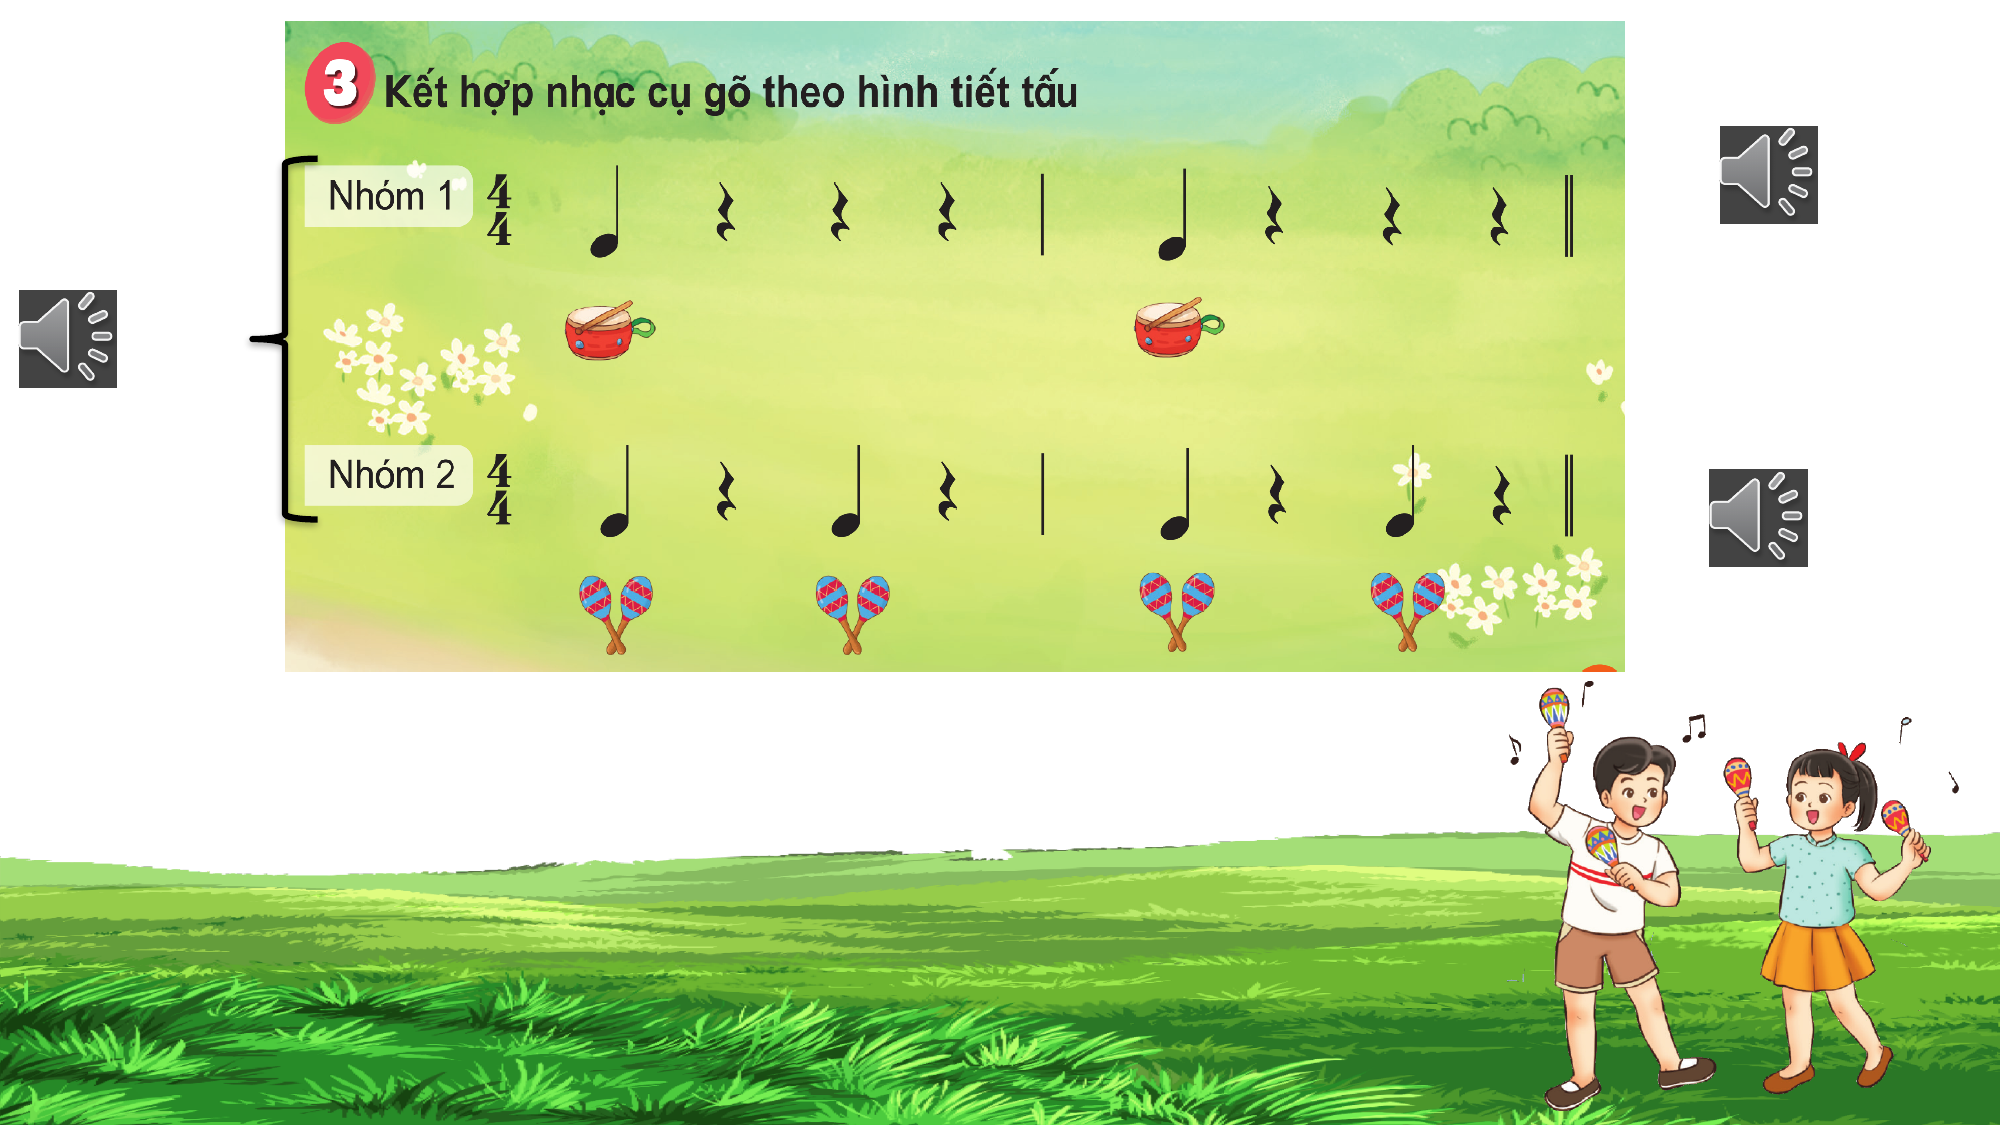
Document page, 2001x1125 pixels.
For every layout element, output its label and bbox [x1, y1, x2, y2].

picture [1708, 467, 1809, 569]
picture [0, 21, 2000, 1125]
text_box [249, 333, 279, 345]
picture [17, 288, 119, 390]
picture [1718, 124, 1819, 226]
